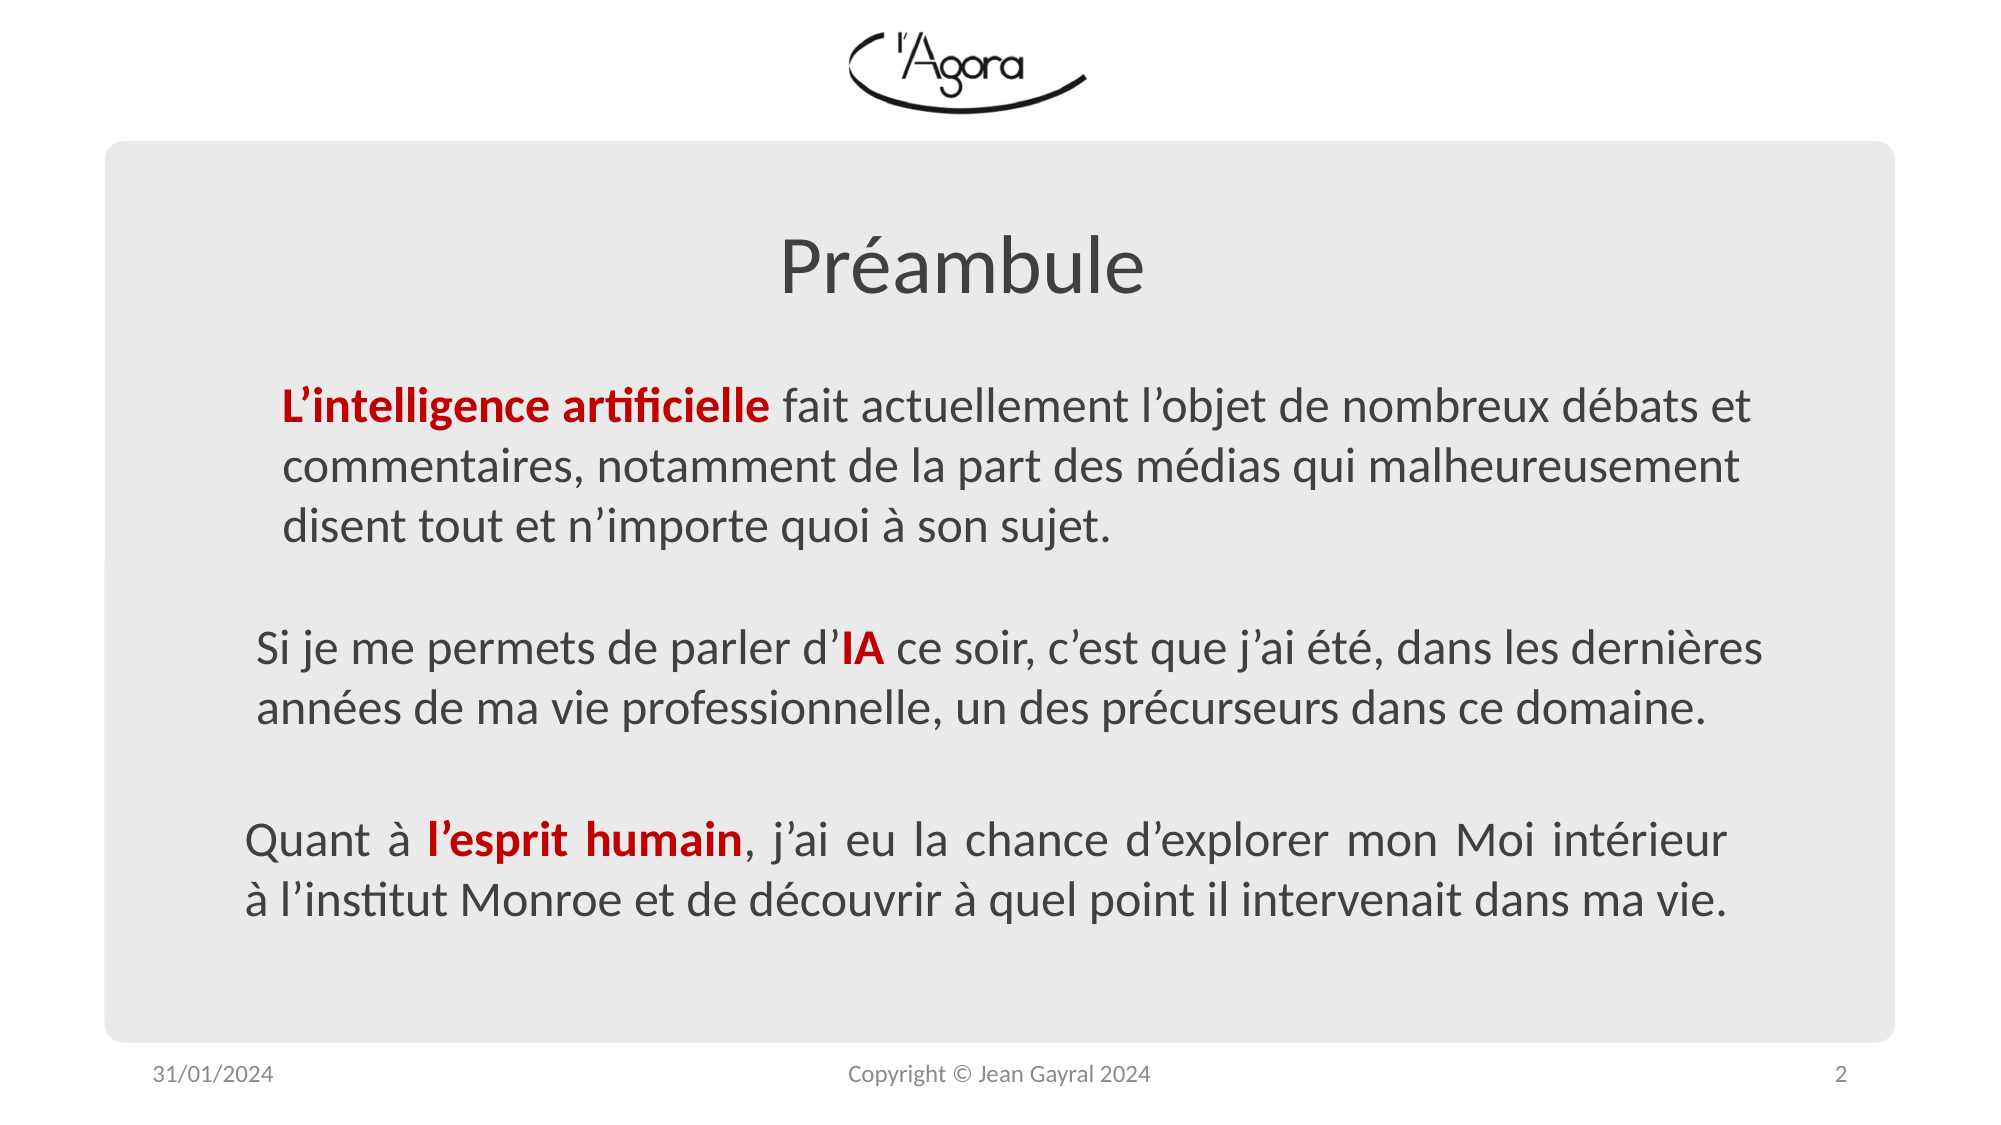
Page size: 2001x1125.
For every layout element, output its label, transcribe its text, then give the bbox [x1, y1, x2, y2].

footer Copyright © Jean Gayral 2024 [662, 1042, 1338, 1103]
text_box L’intelligence artificielle fait actuellement l’objet de nombreux débats et commentaires, notamment de la part des médias qui malheureusement disent tout et n’importe quoi à son sujet. [267, 365, 1768, 561]
text_box Si je me permets de parler d’IA ce soir, c’est que j’ai été, dans les dernières années de ma vie professionnelle, un des précurseurs dans ce domaine. [241, 607, 1790, 743]
picture [843, 26, 1091, 118]
text_box Préambule [764, 202, 1162, 318]
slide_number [137, 1042, 588, 1103]
slide_number 2 [1412, 1042, 1863, 1103]
text_box Quant à l’esprit humain, j’ai eu la chance d’explorer mon Moi intérieur à l’institut Monroe et de découvrir à quel point il intervenait dans ma vie. [229, 798, 1744, 934]
